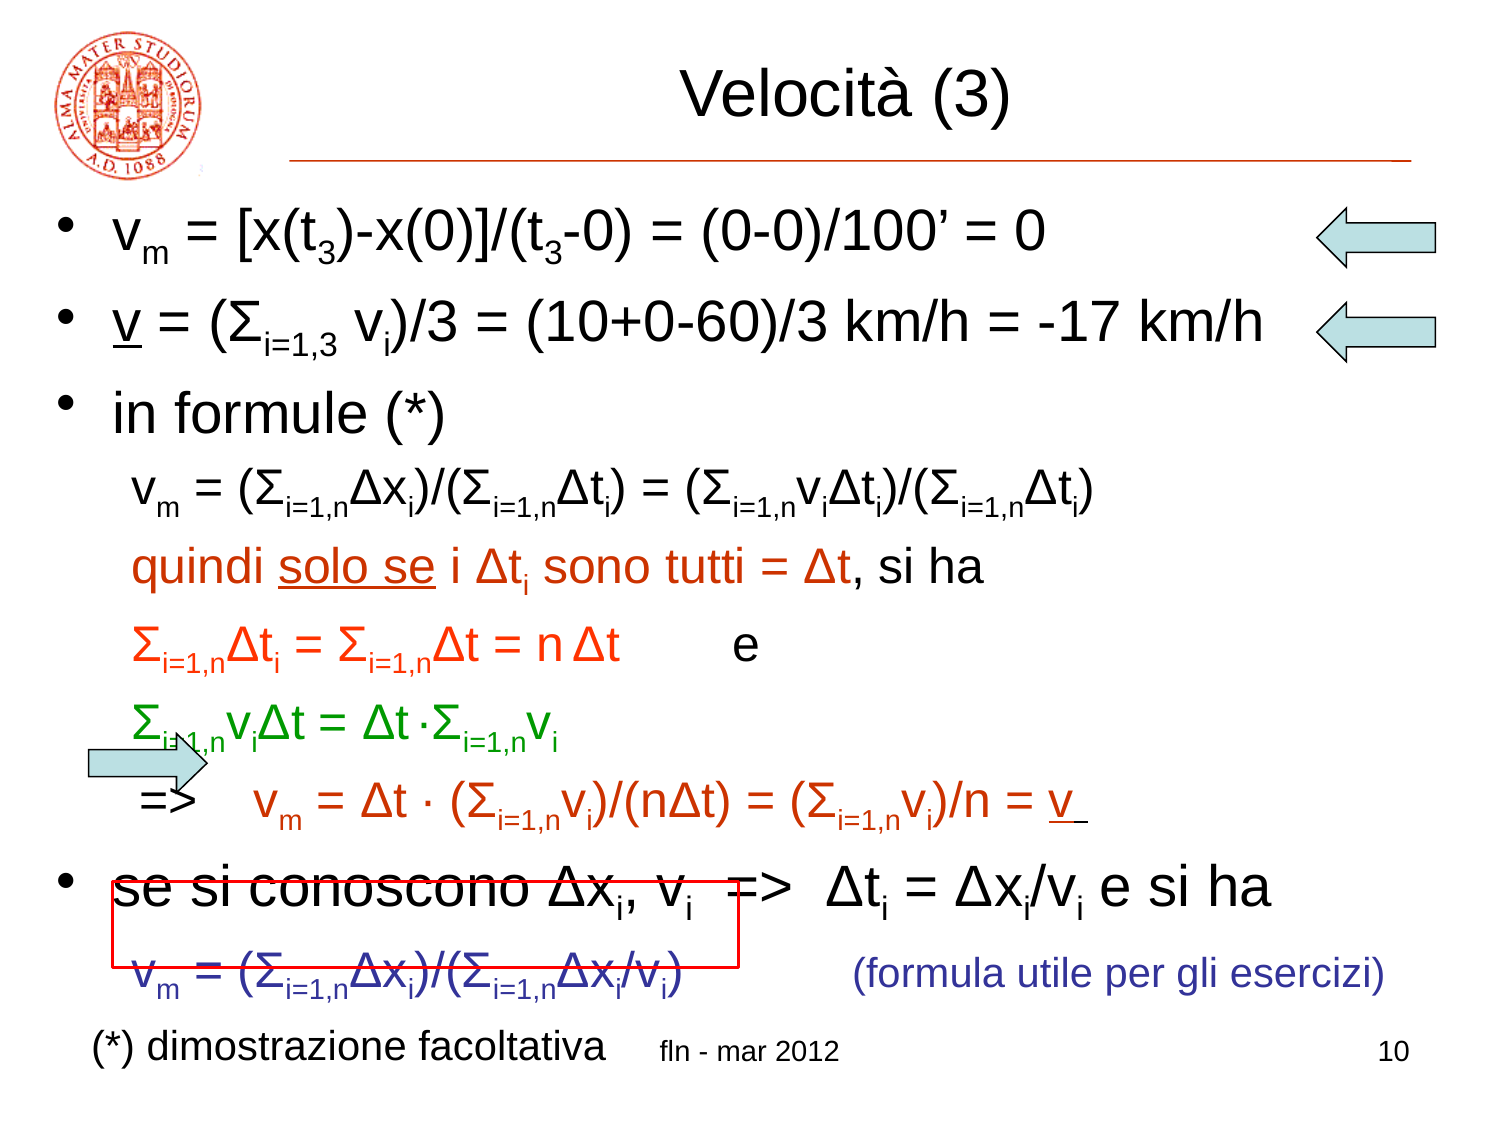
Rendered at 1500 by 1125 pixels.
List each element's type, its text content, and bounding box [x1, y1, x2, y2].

text_box [1316, 208, 1436, 268]
title Velocità (3) [277, 42, 1415, 137]
list vm = [x(t3)-x(0)]/(t3-0) = (0-0)/100’ = 0 v = (Σi=1,3 vi)/3 = (10+0-60)/3 km/h = -17 km/h in formule (*) vm = (Σi=1,nΔxi)/(Σi=1,nΔti) = (Σi=1,nviΔti)/(Σi=1,nΔti) quindi solo se i Δti sono tutti = Δt, si ha Σi=1,nΔti = Σi=1,nΔt = n Δt e Σi=1,nviΔt = Δt ∙Σi=1,nvi => vm = Δt ∙ (Σi=1,nvi)/(nΔt) = (Σi=1,nvi)/n = v se si conoscono Δxi, vi => Δti = Δxi/vi e si ha vm = (Σi=1,nΔxi)/(Σi=1,nΔxi/vi) (formula utile per gli esercizi) [41, 184, 1447, 1012]
text_box [112, 881, 739, 968]
text_box (*) dimostrazione facoltativa [76, 1011, 622, 1077]
text_box [1316, 302, 1436, 362]
footer fln - mar 2012 [512, 1024, 988, 1103]
picture [53, 30, 203, 184]
text_box [88, 733, 208, 793]
slide_number 10 [1074, 1024, 1425, 1103]
